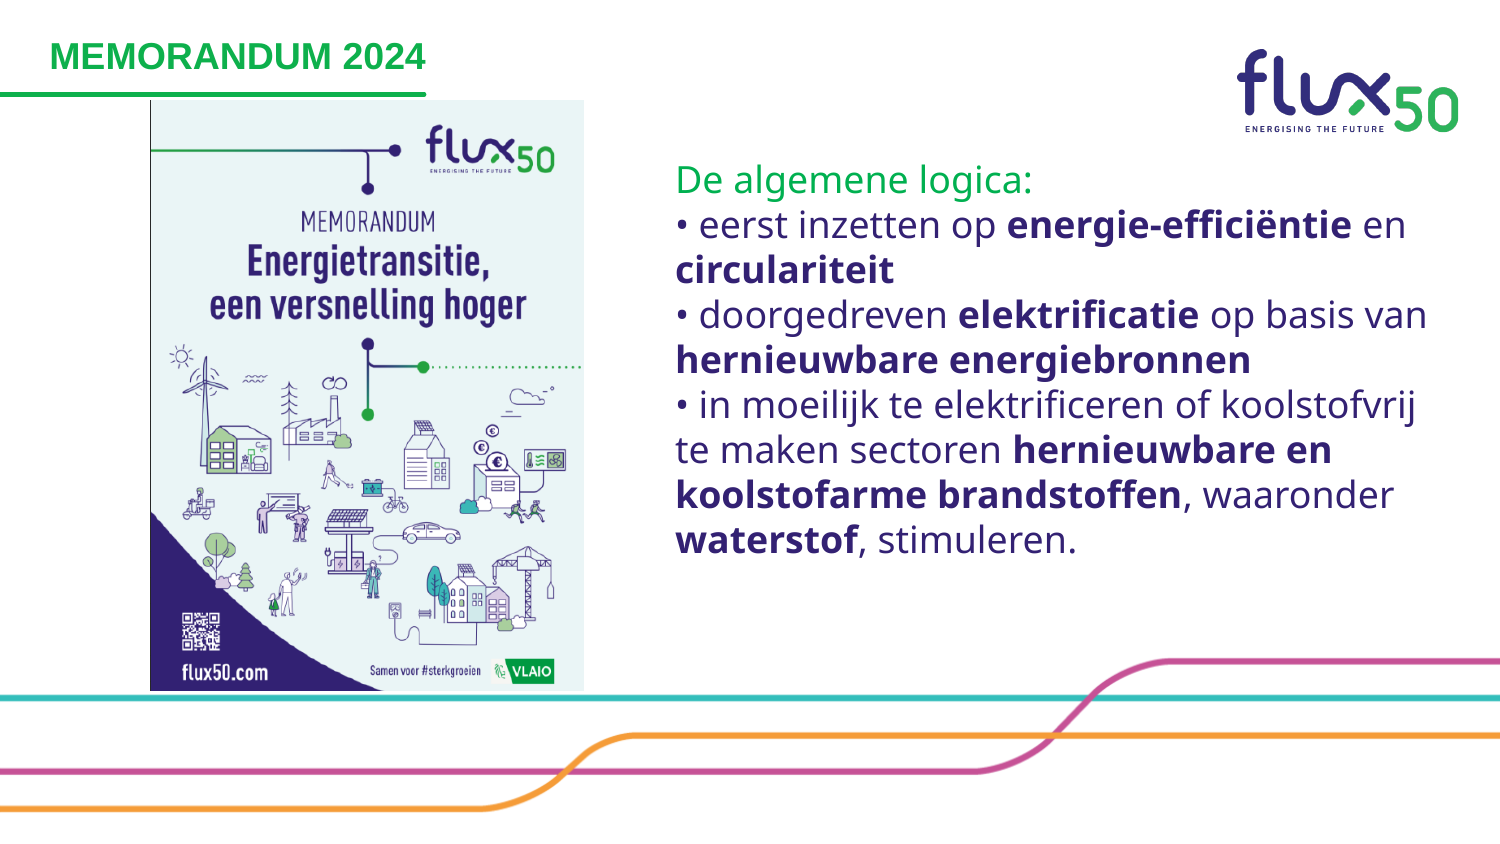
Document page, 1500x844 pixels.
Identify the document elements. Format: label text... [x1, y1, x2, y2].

title MEMORANDUM 2024 [34, 29, 1329, 143]
picture [0, 100, 1500, 835]
text_box De algemene logica: • eerst inzetten op energie-efficiëntie en circulariteit • doorgedreven elektrificatie op basis van hernieuwbare energiebronnen • in moeilijk te elektrificeren of koolstofvrij te maken sectoren hernieuwbare en koolstofarme brandstoffen, waaronder waterstof, stimuleren. [660, 148, 1471, 569]
picture [1227, 36, 1468, 145]
